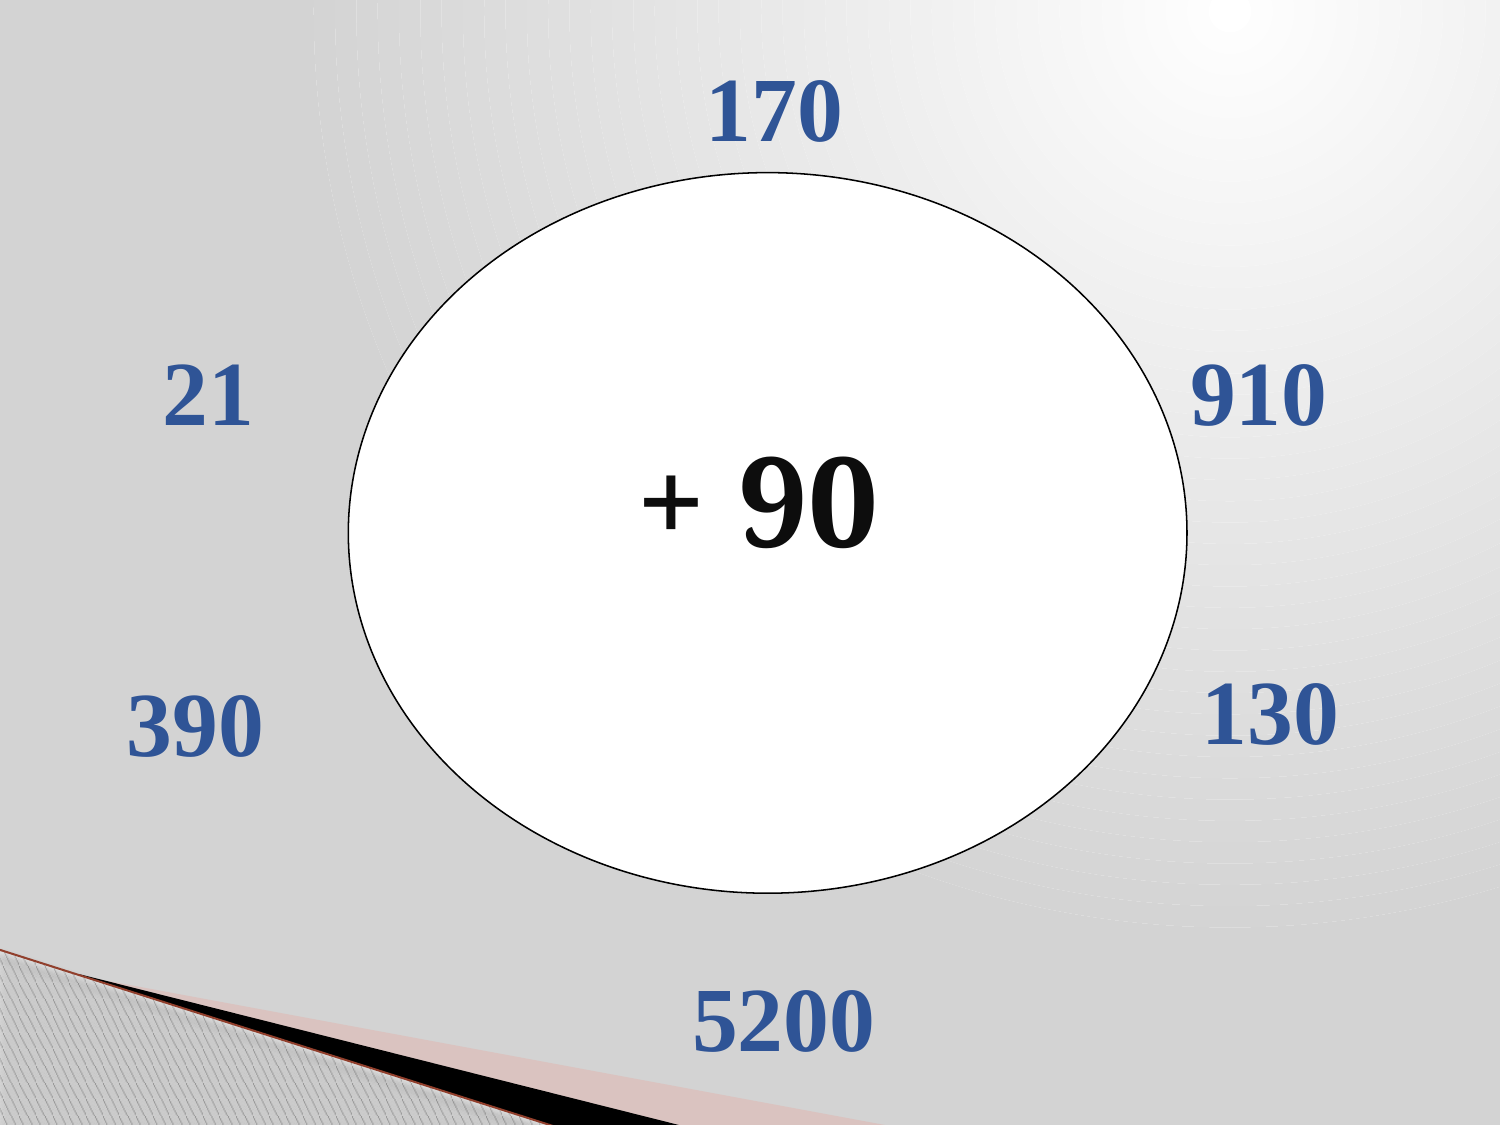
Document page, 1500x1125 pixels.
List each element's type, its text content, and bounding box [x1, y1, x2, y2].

text_box 170 [690, 42, 1010, 168]
text_box 910 [1175, 326, 1365, 451]
text_box 21 [147, 326, 278, 451]
text_box 390 [112, 656, 384, 782]
text_box 130 [1187, 645, 1459, 770]
text_box + 90 [348, 172, 1188, 894]
text_box [348, 0, 1258, 215]
text_box 5200 [608, 952, 987, 1077]
